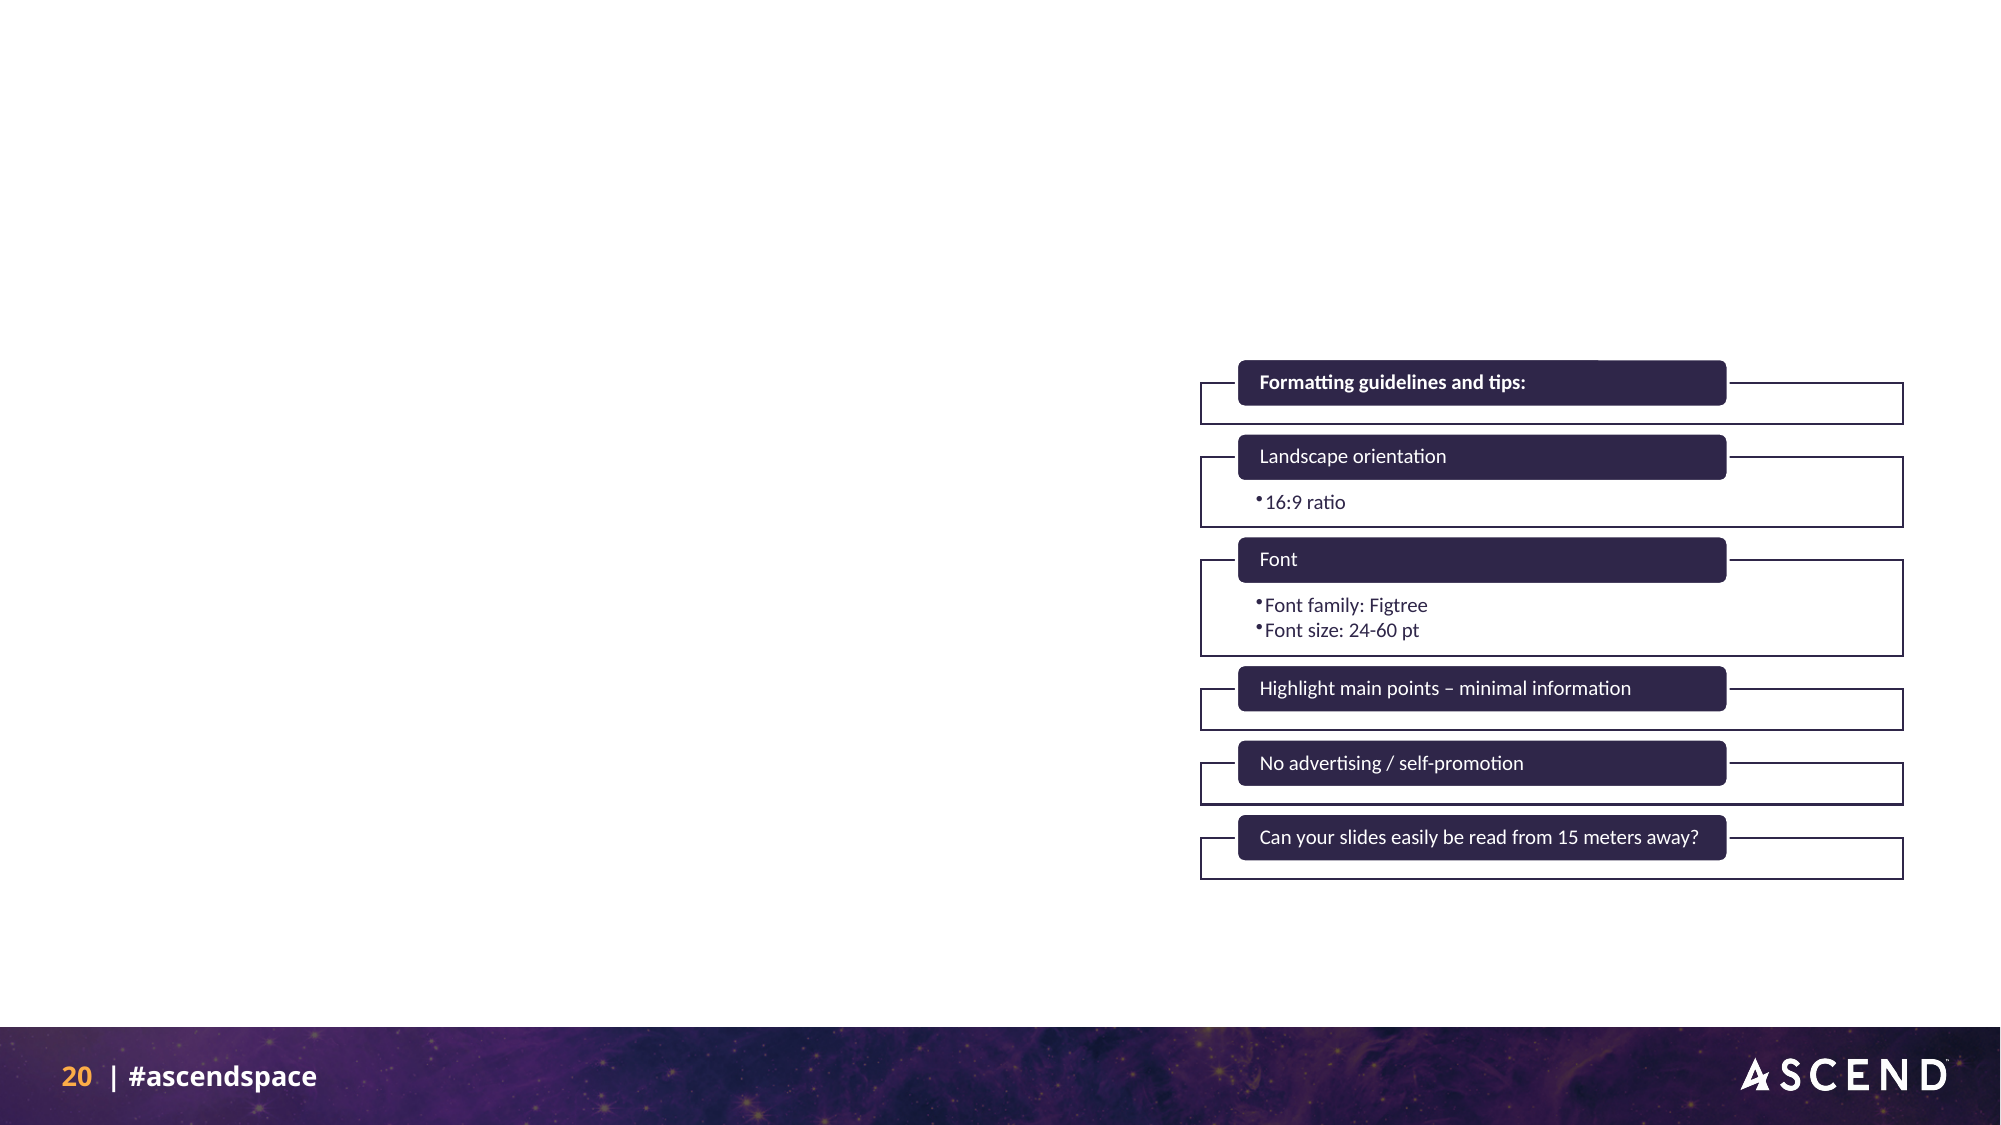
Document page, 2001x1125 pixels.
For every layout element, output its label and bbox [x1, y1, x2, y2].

picture [0, 1027, 2001, 1125]
text_box [1201, 235, 1904, 1002]
